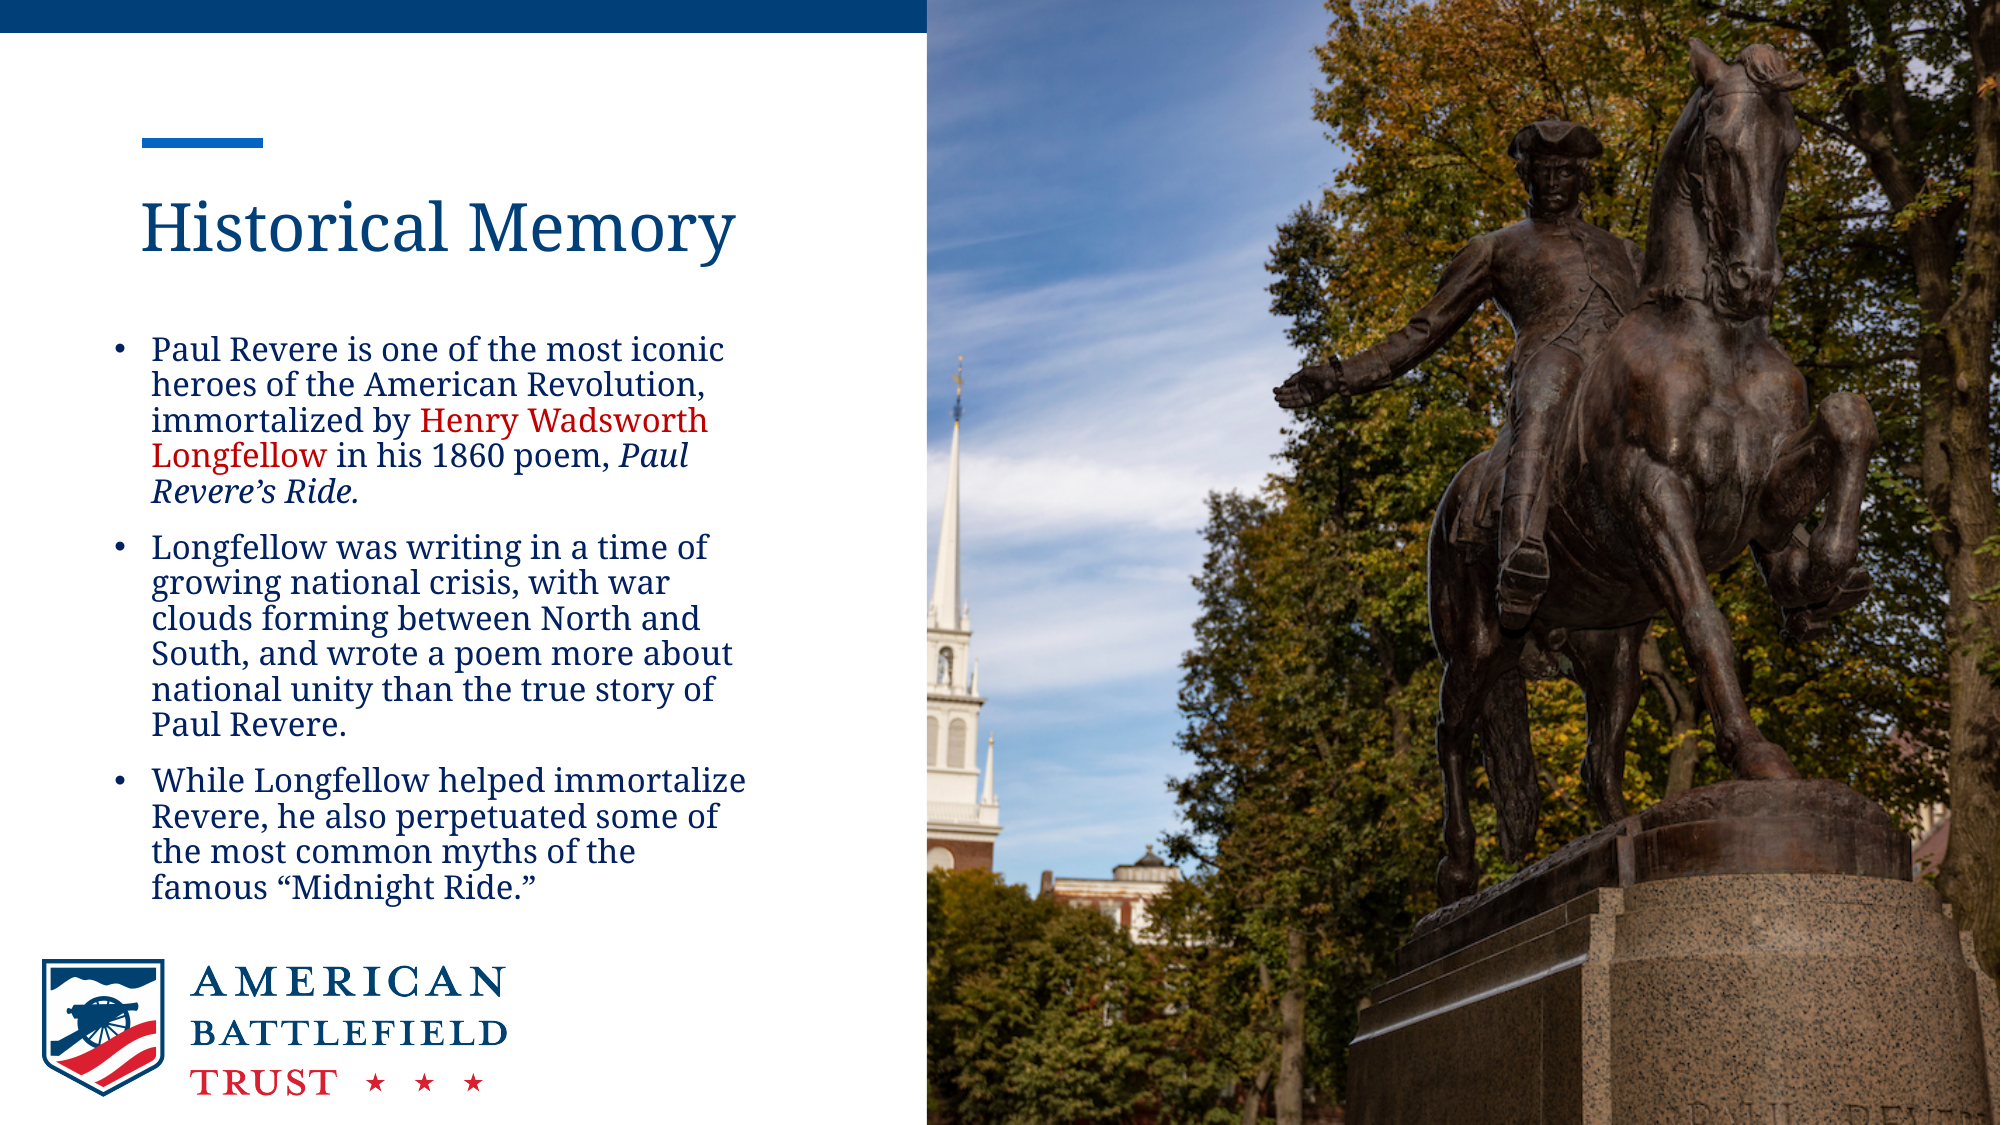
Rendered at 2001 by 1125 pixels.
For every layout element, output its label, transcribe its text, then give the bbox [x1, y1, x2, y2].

title Historical Memory [125, 186, 796, 417]
list Paul Revere is one of the most iconic heroes of the American Revolution, immortalized by Henry Wadsworth Longfellow in his 1860 poem, Paul Revere’s Ride. Longfellow was writing in a time of growing national crisis, with war clouds forming between North and South, and wrote a poem more about national unity than the true story of Paul Revere. While Longfellow helped immortalize Revere, he also perpetuated some of the most common myths of the famous “Midnight Ride.” [99, 325, 770, 915]
picture [42, 959, 508, 1097]
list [926, 0, 2000, 1125]
